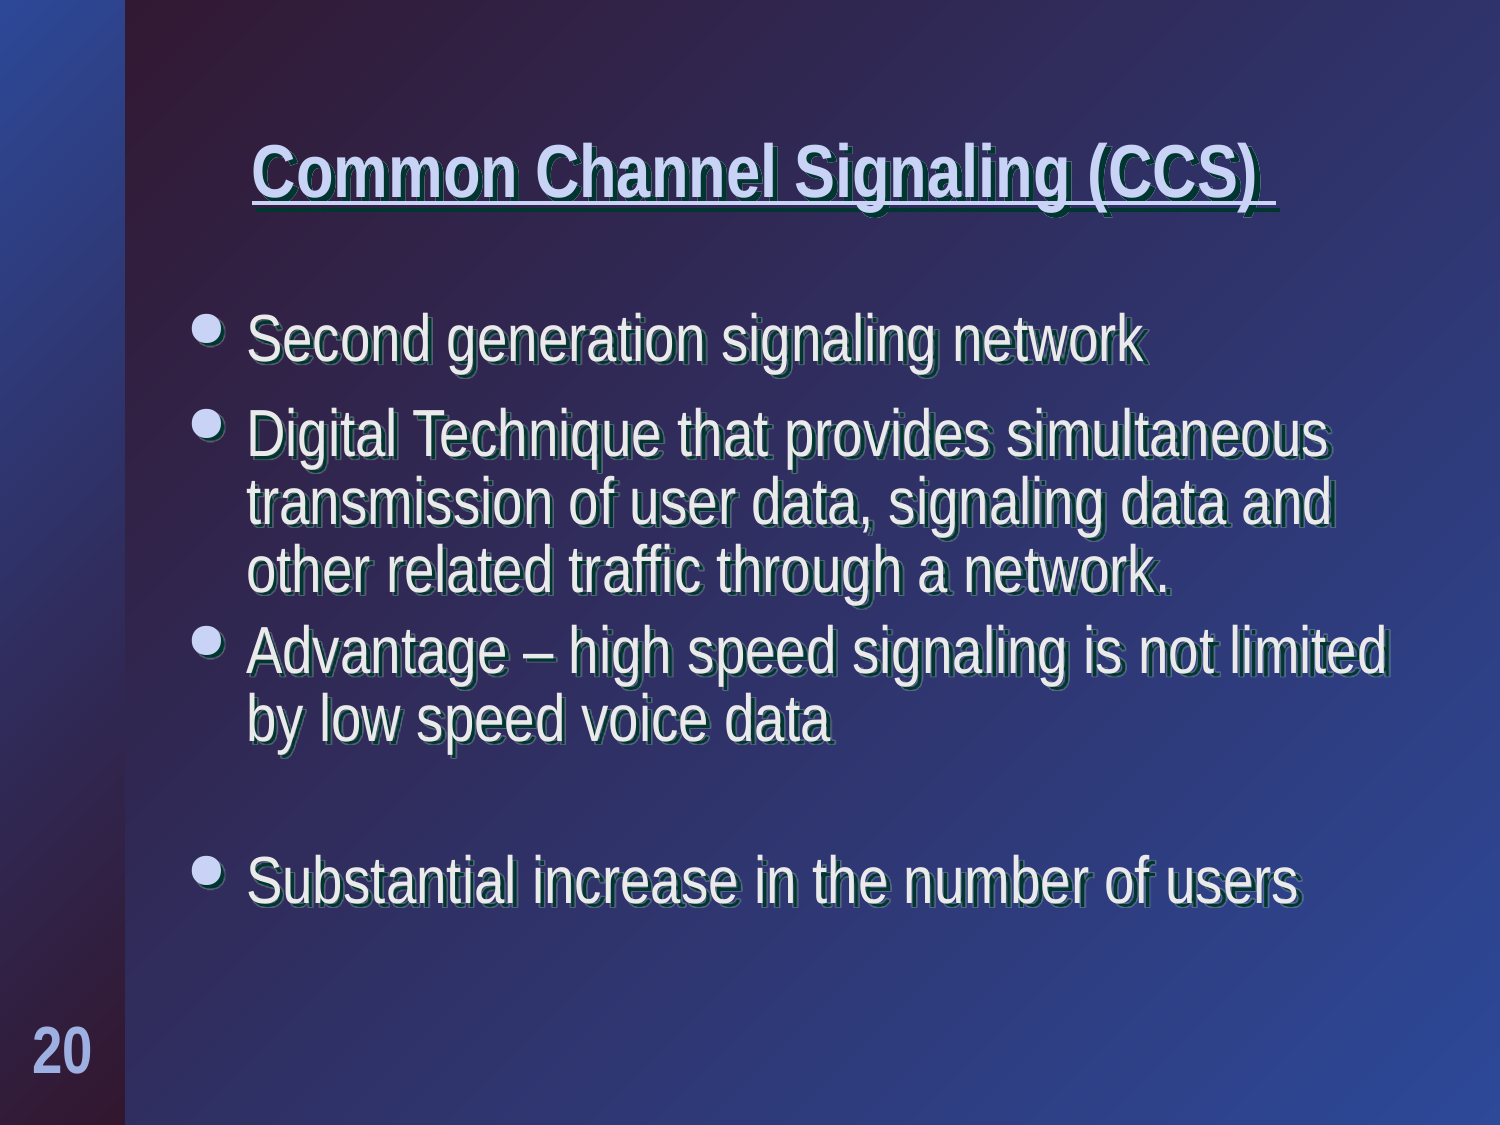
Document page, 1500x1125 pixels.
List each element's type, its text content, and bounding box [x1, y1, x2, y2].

title Common Channel Signaling (CCS) [169, 124, 1359, 225]
list Second generation signaling network Digital Technique that provides simultaneous transmission of user data, signaling data and other related traffic through a network. Advantage – high speed signaling is not limited by low speed voice data Substantial increase in the number of users [174, 299, 1438, 1031]
